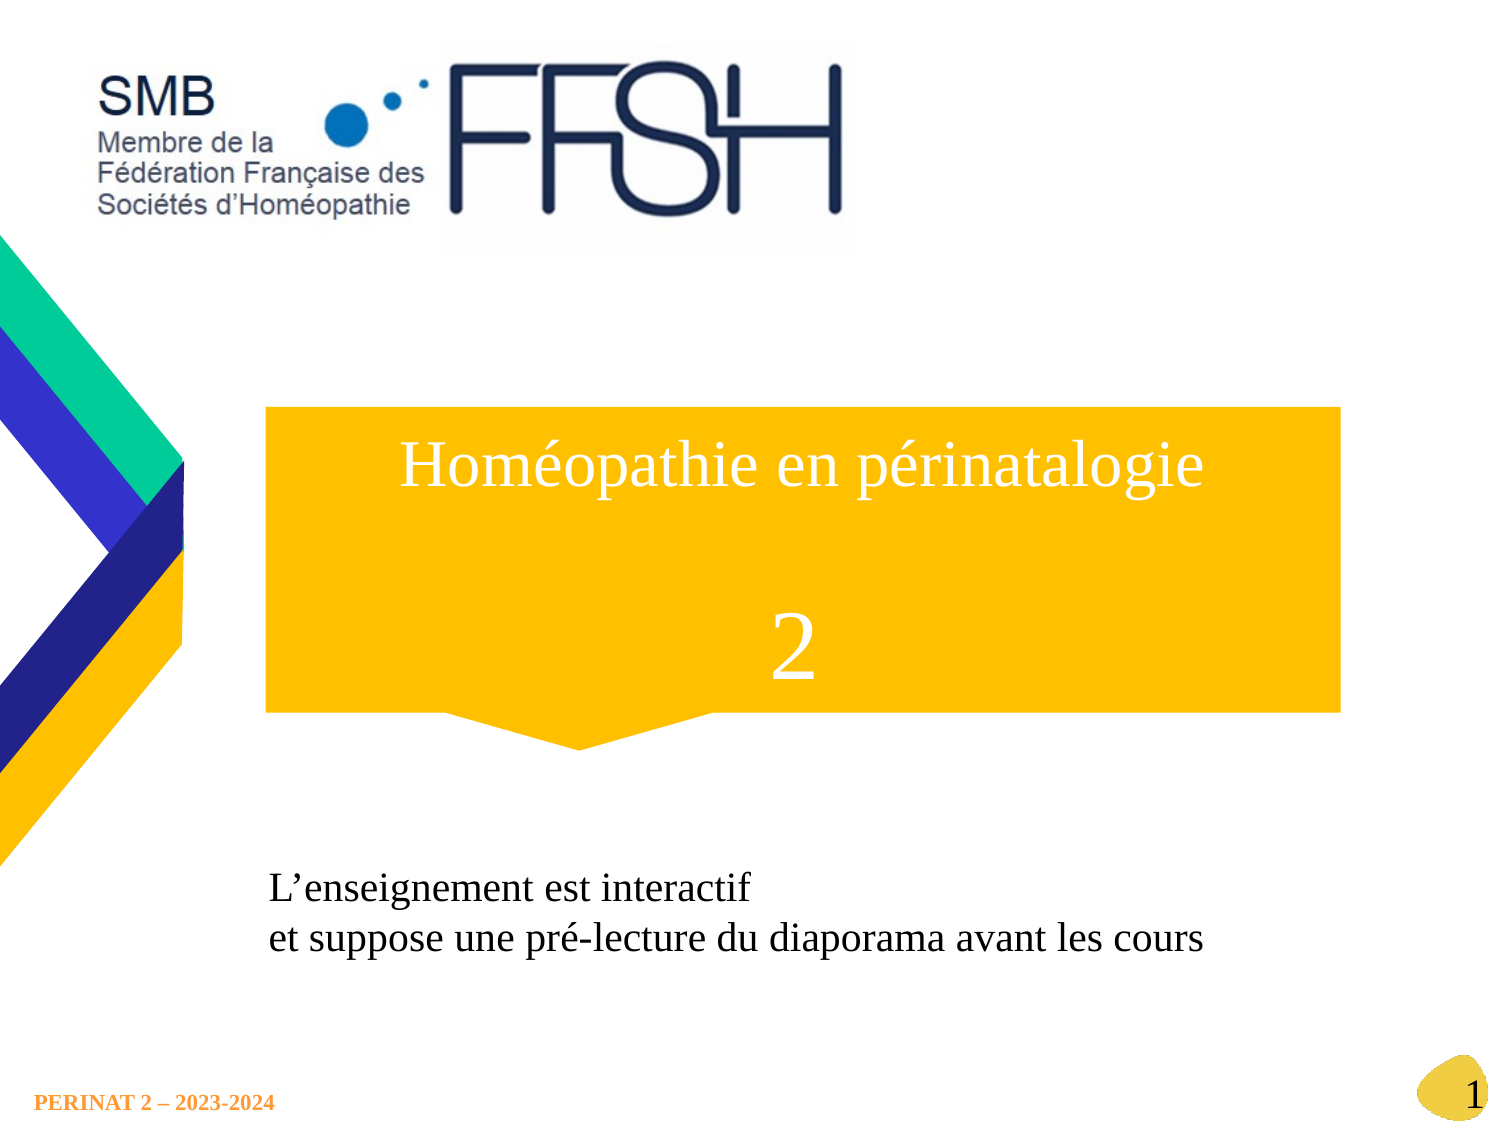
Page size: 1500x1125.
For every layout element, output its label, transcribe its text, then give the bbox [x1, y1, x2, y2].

picture [1411, 1053, 1494, 1122]
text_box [46, 202, 119, 900]
picture [63, 43, 856, 257]
text_box Homéopathie en périnatalogie 2 [263, 404, 1343, 753]
text_box L’enseignement est interactif et suppose une pré-lecture du diaporama avant les cours [253, 852, 1369, 967]
